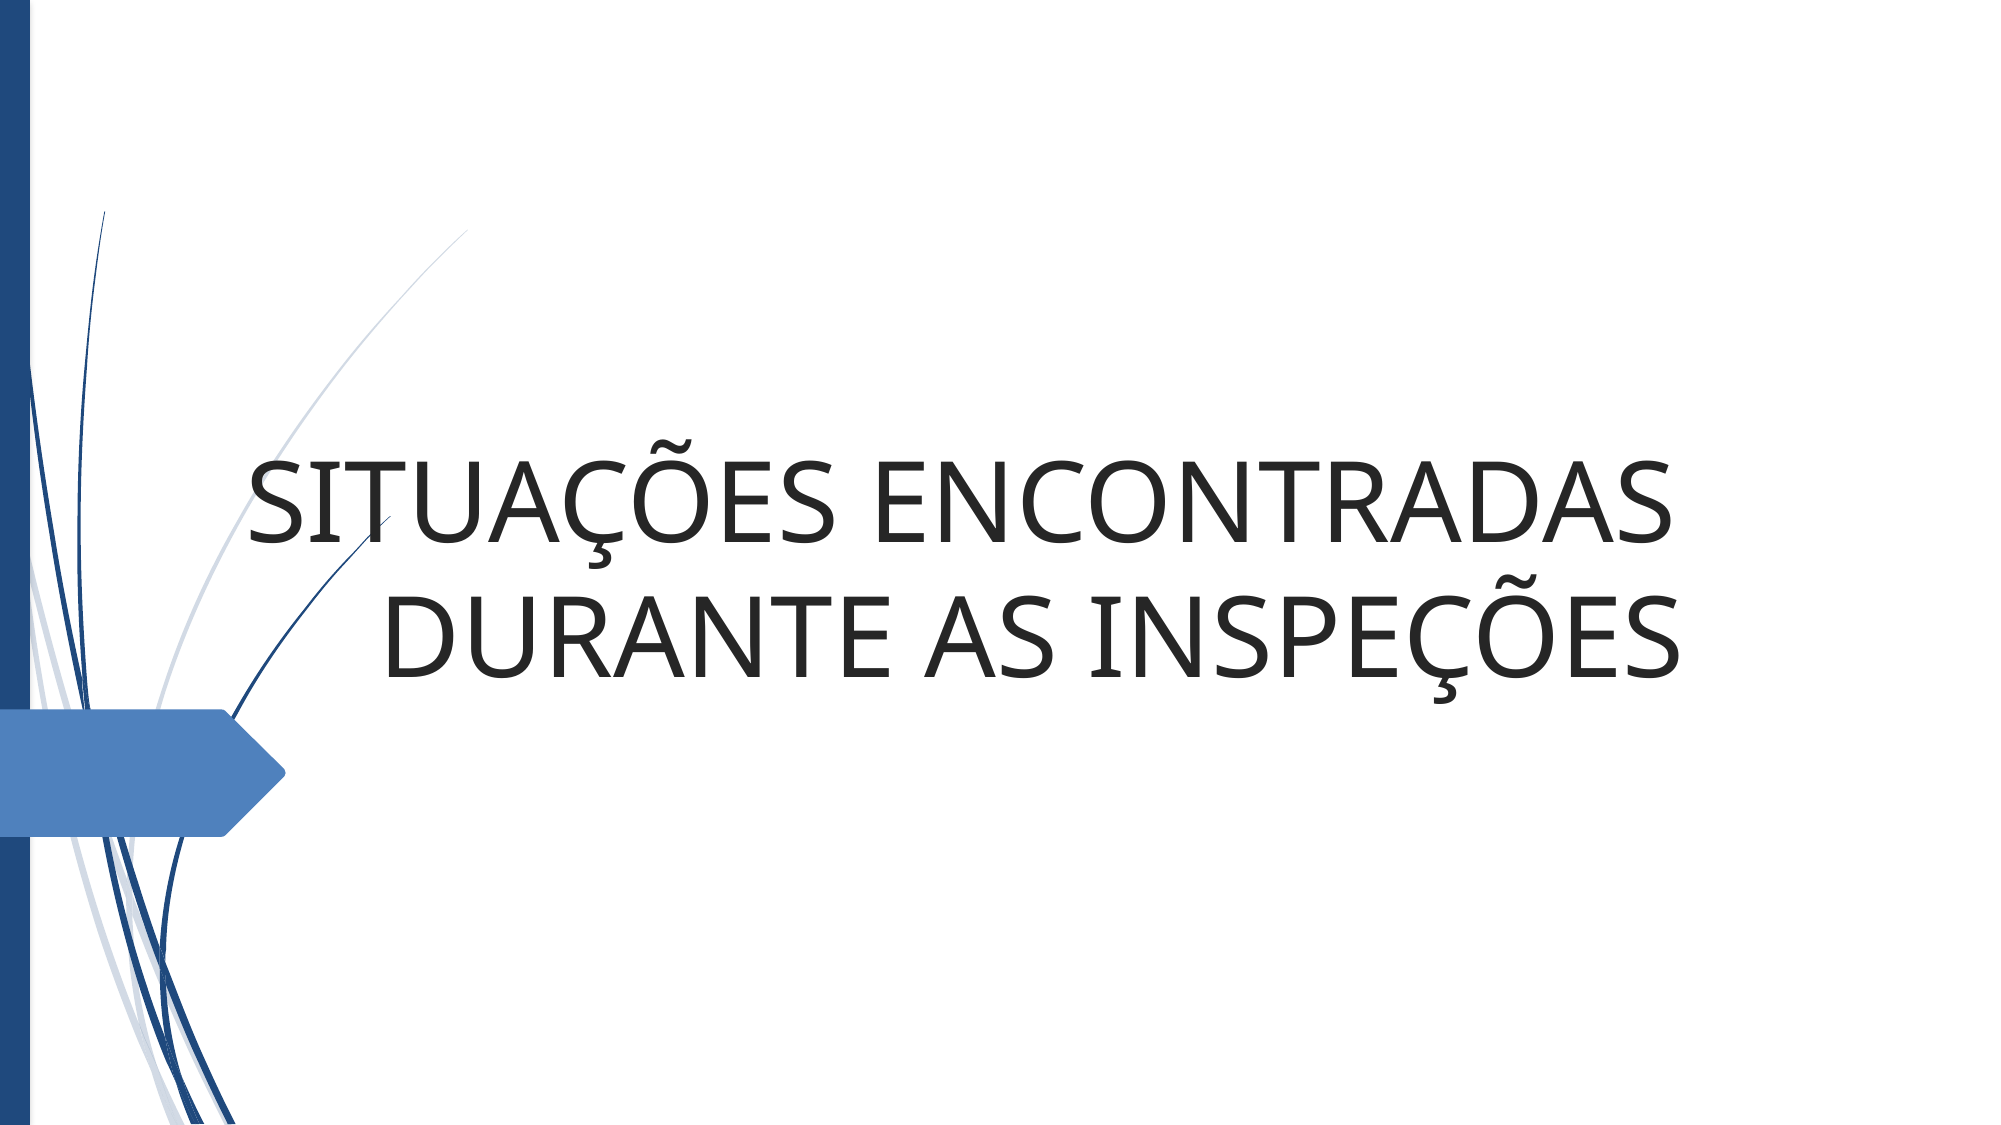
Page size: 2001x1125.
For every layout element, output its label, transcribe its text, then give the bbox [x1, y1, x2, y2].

text_box SITUAÇÕES ENCONTRADAS DURANTE AS INSPEÇÕES [230, 329, 1834, 708]
